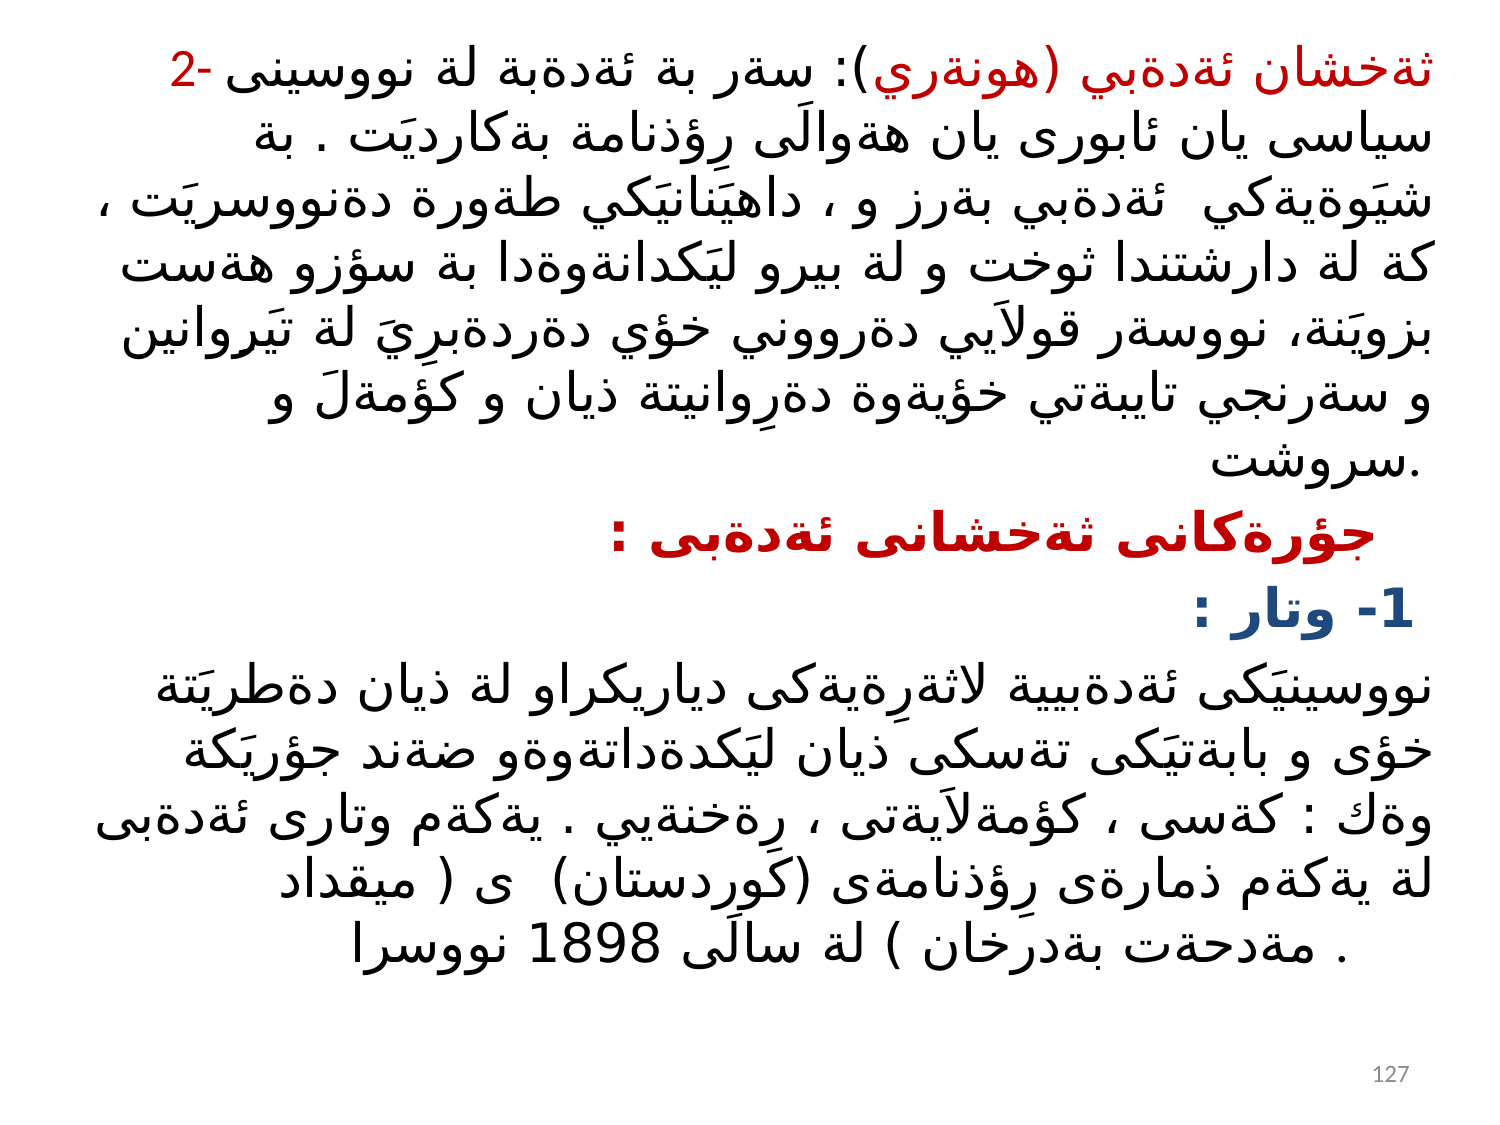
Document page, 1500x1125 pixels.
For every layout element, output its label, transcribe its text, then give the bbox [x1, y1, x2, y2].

slide_number 127 [1074, 1042, 1425, 1103]
list 2- ثةخشان ئةدةبي (هونةري): سةر بة ئةدةبة لة نووسينى سياسى يان ئابورى يان هةوالَى رِؤذنامة بةكارديَت . بة شيَوةيةكي ئةدةبي بةرز و ، داهيَنانيَكي طةورة دةنووسريَت ، كة لة دارشتندا ثوخت و لة بيرو ليَكدانةوةدا بة سؤزو هةست بزويَنة، نووسةر قولاَيي دةرووني خؤي دةردةبرِيَ لة تيَرِوانين و سةرنجي تايبةتي خؤيةوة دةرِوانيتة ذيان و كؤمةلَ و سروشت. جؤرةكانى ثةخشانى ئةدةبى : 1- وتار : نووسينيَكى ئةدةبيية لاثةرِةيةكى دياريكراو لة ذيان دةطريَتة خؤى و بابةتيَكى تةسكى ذيان ليَكدةداتةوةو ضةند جؤريَكة وةك : كةسى ، كؤمةلاَيةتى ، رِةخنةيي . يةكةم وتارى ئةدةبى لة يةكةم ذمارةى رِؤذنامةى (كوردستان) ى ( ميقداد مةدحةت بةدرخان ) لة سالَى 1898 نووسرا . [24, 24, 1450, 1062]
